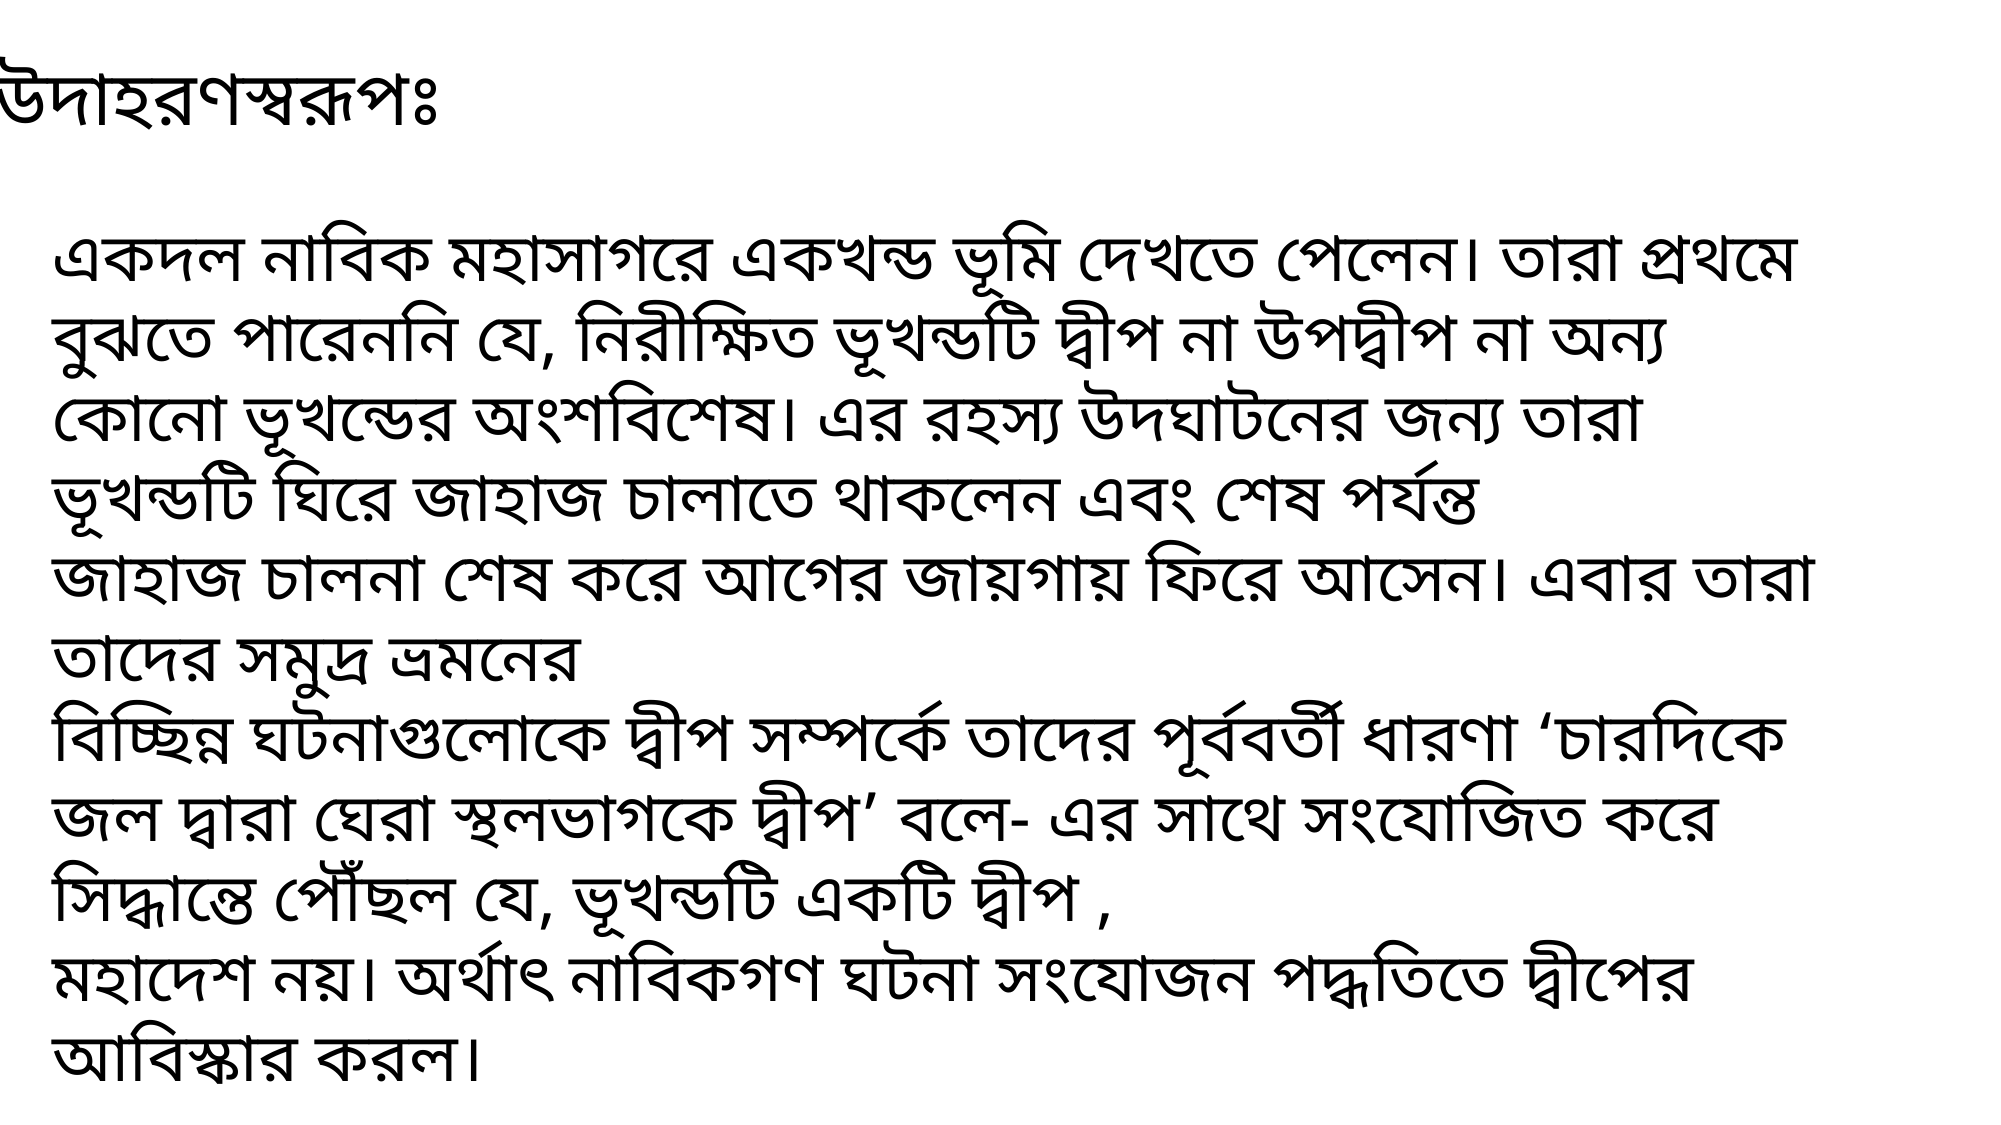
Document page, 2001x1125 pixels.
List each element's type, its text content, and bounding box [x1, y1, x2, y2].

text_box উদাহরণস্বরূপঃ [0, 42, 477, 148]
text_box একদল নাবিক মহাসাগরে একখন্ড ভূমি দেখতে পেলেন। তারা প্রথমে বুঝতে পারেননি যে, নিরীক্ষিত ভূখন্ডটি দ্বীপ না উপদ্বীপ না অন্য কোনো ভূখন্ডের অংশবিশেষ। এর রহস্য উদঘাটনের জন্য তারা ভূখন্ডটি ঘিরে জাহাজ চালাতে থাকলেন এবং শেষ পর্যন্ত জাহাজ চালনা শেষ করে আগের জায়গায় ফিরে আসেন। এবার তারা তাদের সমুদ্র ভ্রমনের বিচ্ছিন্ন ঘটনাগুলোকে দ্বীপ সম্পর্কে তাদের পূর্ববর্তী ধারণা ‘চারদিকে জল দ্বারা ঘেরা স্থলভাগকে দ্বীপ’ বলে- এর সাথে সংযোজিত করে সিদ্ধান্তে পৌঁছল যে, ভূখন্ডটি একটি দ্বীপ , মহাদেশ নয়। অর্থাৎ নাবিকগণ ঘটনা সংযোজন পদ্ধতিতে দ্বীপের আবিস্কার করল। [37, 207, 1856, 1102]
